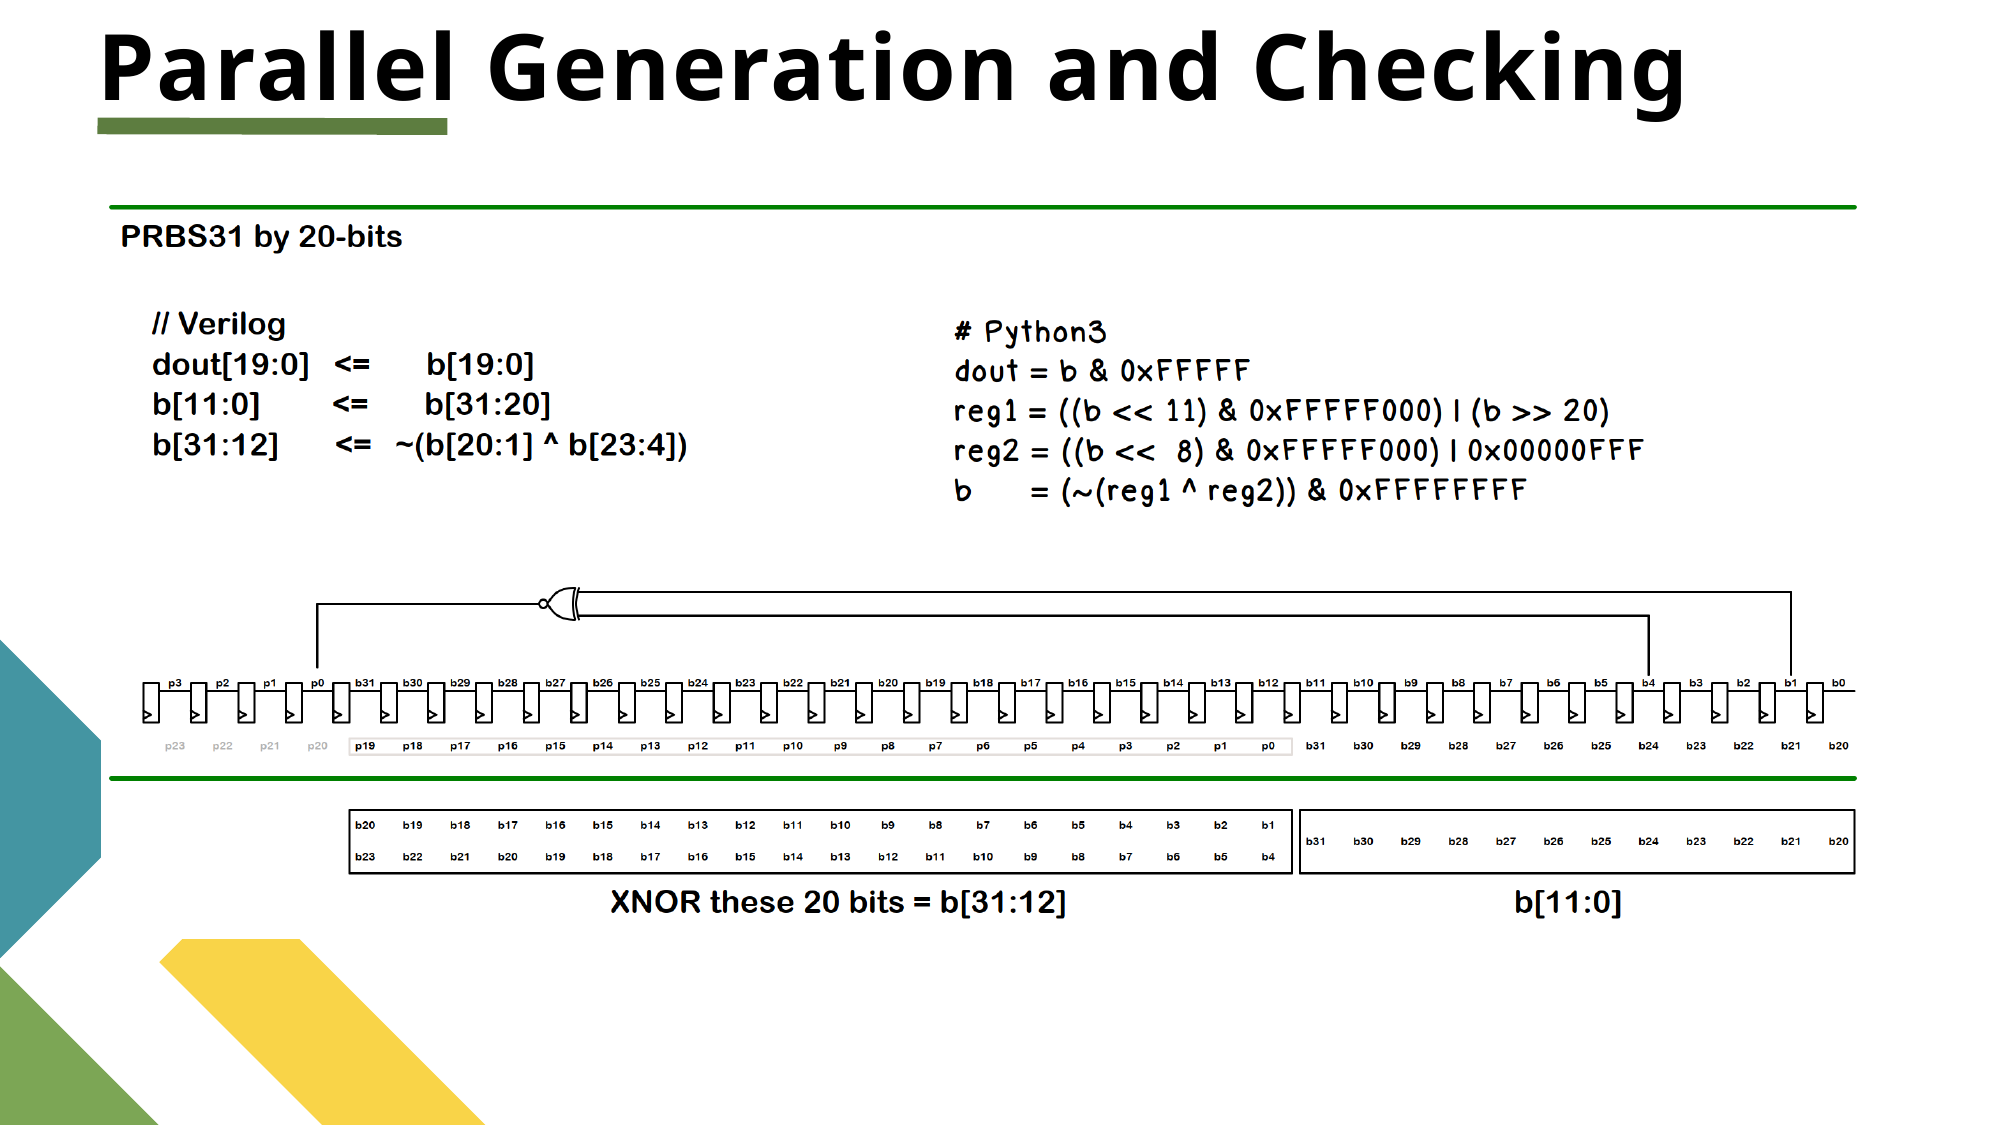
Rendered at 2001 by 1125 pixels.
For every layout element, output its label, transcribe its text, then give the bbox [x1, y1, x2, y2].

picture [101, 196, 1895, 939]
title Parallel Generation and Checking [97, 16, 1980, 118]
